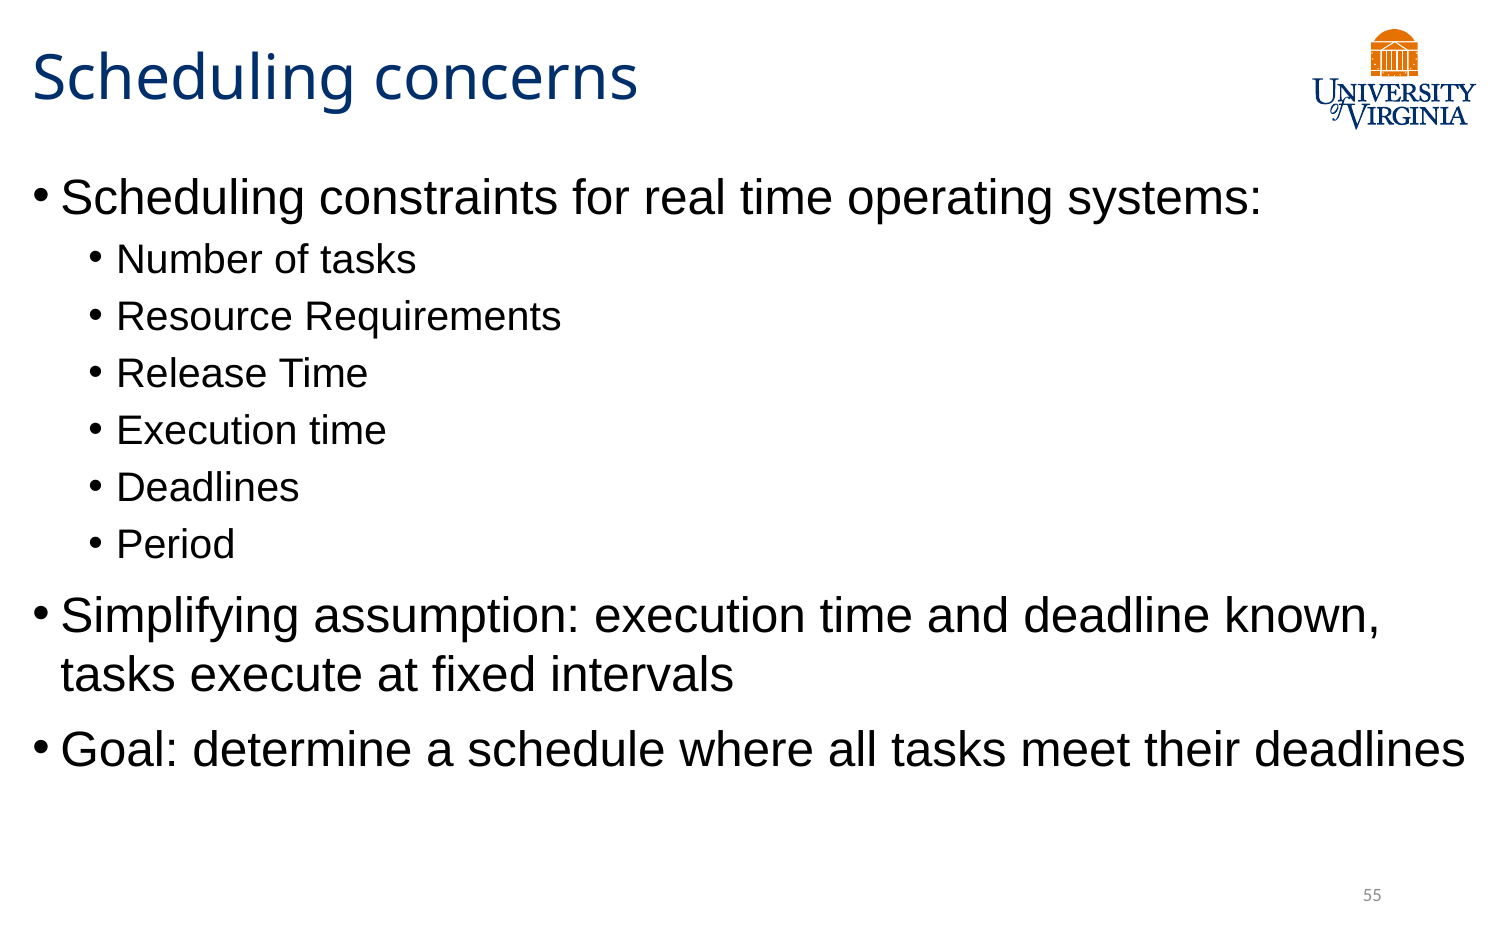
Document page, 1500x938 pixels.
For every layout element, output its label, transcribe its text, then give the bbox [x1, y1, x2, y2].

list Scheduling constraints for real time operating systems: Number of tasks Resource Requirements Release Time Execution time Deadlines Period Simplifying assumption: execution time and deadline known, tasks execute at fixed intervals Goal: determine a schedule where all tasks meet their deadlines [17, 157, 1483, 845]
slide_number 55 [1059, 868, 1397, 919]
title Scheduling concerns [17, 14, 1297, 145]
